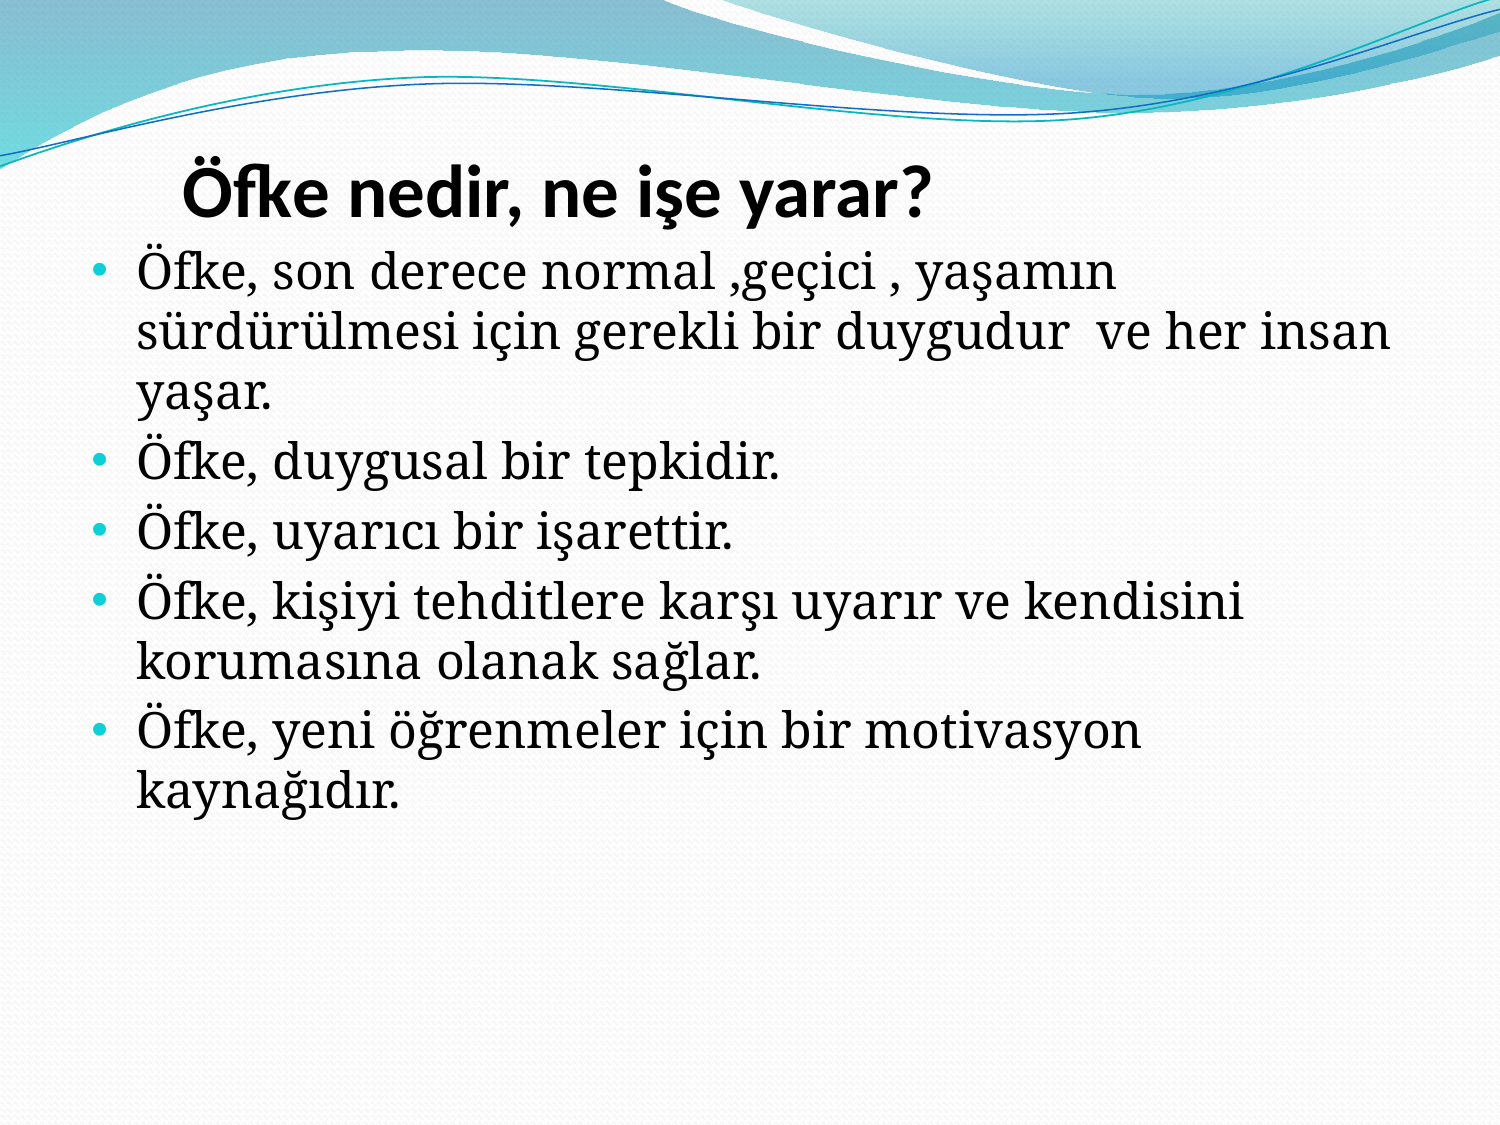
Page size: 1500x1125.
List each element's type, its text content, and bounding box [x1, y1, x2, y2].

title Öfke nedir, ne işe yarar? [183, 137, 1105, 231]
list Öfke, son derece normal ,geçici , yaşamın sürdürülmesi için gerekli bir duygudur ve her insan yaşar. Öfke, duygusal bir tepkidir. Öfke, uyarıcı bir işarettir. Öfke, kişiyi tehditlere karşı uyarır ve kendisini korumasına olanak sağlar. Öfke, yeni öğrenmeler için bir motivasyon kaynağıdır. [76, 231, 1427, 952]
